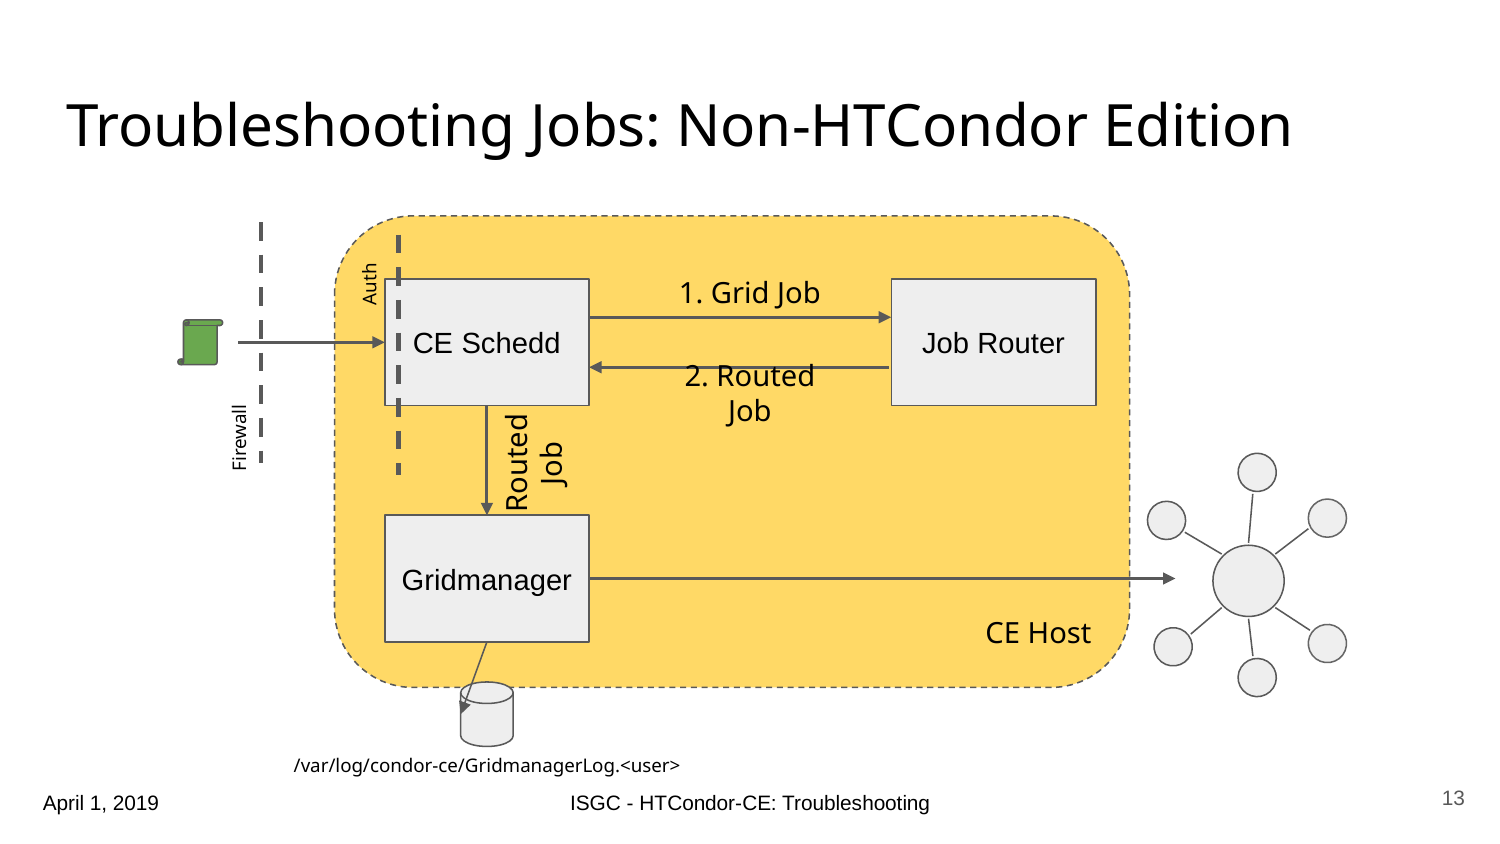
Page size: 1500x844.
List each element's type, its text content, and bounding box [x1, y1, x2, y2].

slide_number ‹#› [1389, 764, 1480, 830]
text_box CE Host [362, 215, 1130, 577]
text_box Auth [342, 234, 392, 334]
text_box CE Host [334, 350, 485, 688]
text_box Routed Job [484, 360, 581, 566]
text_box CE Host [334, 261, 384, 341]
text_box 1. Grid Job [657, 266, 843, 316]
title Troubleshooting Jobs: Non-HTCondor Edition [51, 72, 1449, 167]
text_box CE Schedd [384, 278, 394, 406]
text_box 2. Routed Job [647, 376, 853, 418]
text_box Firewall [212, 373, 261, 503]
text_box CE Host [488, 586, 1124, 688]
text_box Gridmanager [384, 515, 590, 642]
text_box Job Router [891, 278, 1096, 406]
text_box CE Schedd [402, 278, 590, 406]
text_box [1129, 441, 1359, 716]
text_box [177, 319, 223, 365]
text_box [460, 682, 514, 738]
text_box /var/log/condor-ce/GridmanagerLog.<user> [241, 738, 733, 788]
